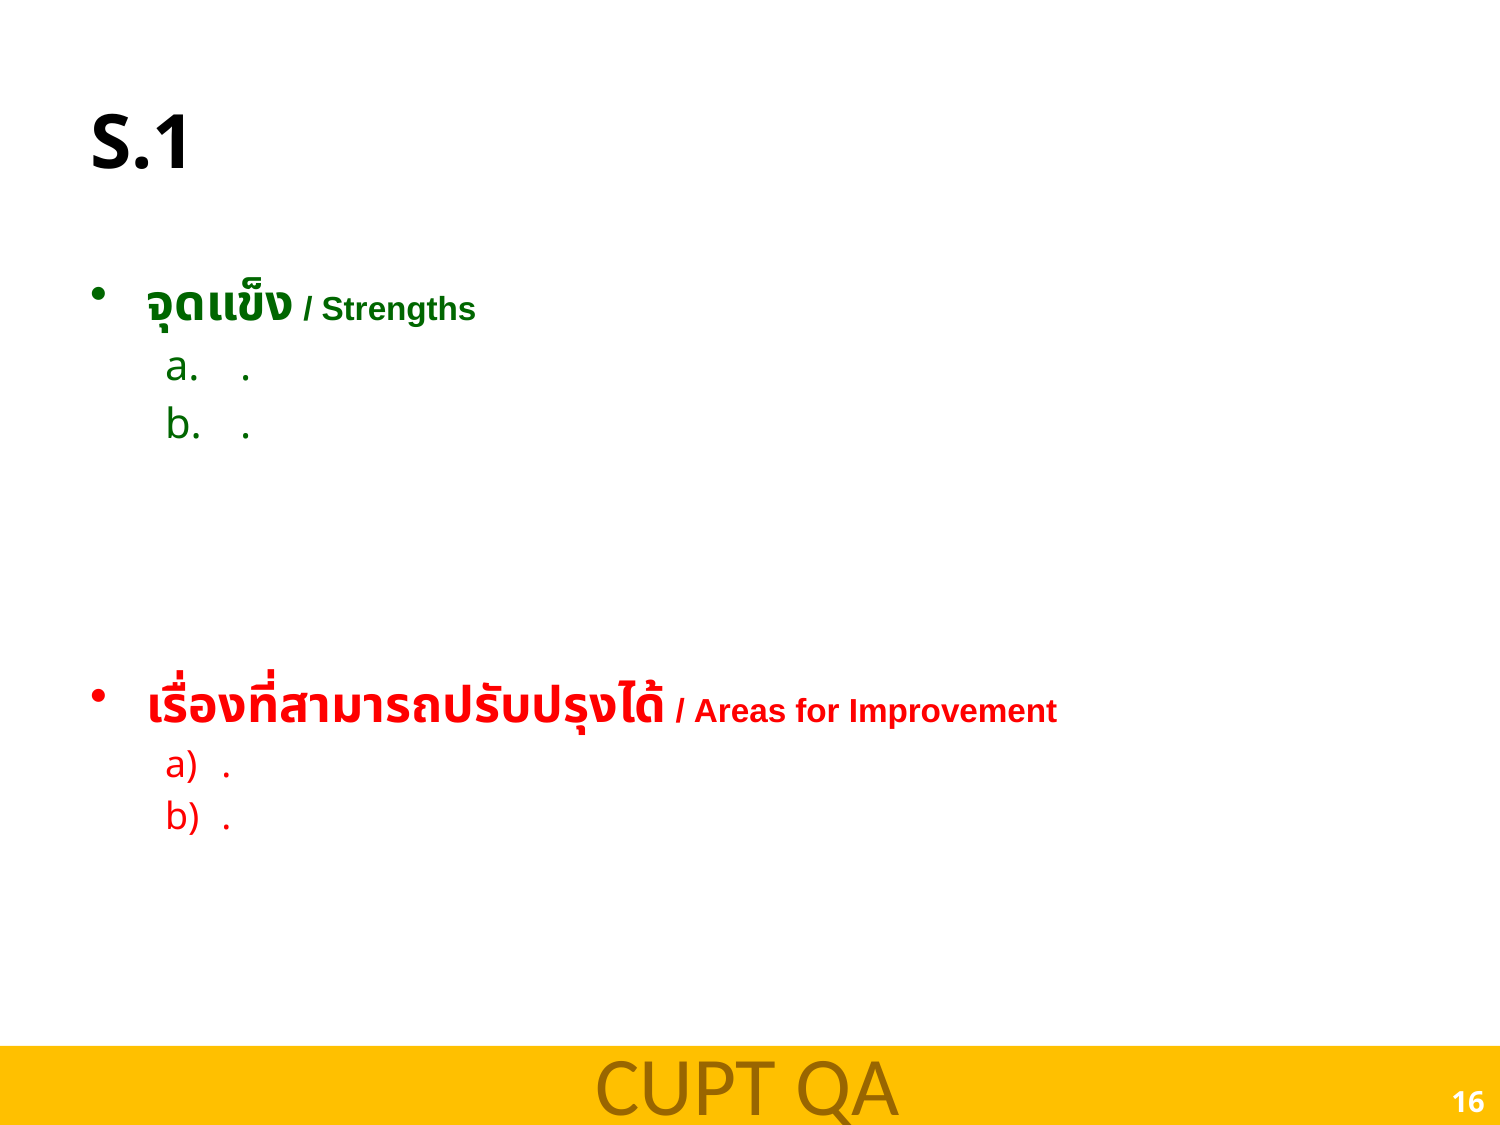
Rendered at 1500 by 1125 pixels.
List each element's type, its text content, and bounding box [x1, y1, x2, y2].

list เรื่องที่สามารถปรับปรุงได้ / Areas for Improvement . . [75, 664, 1423, 1046]
list จุดแข็ง / Strengths . . [75, 262, 1402, 664]
title S.1 [75, 45, 1425, 233]
slide_number 16 [1149, 1075, 1500, 1125]
